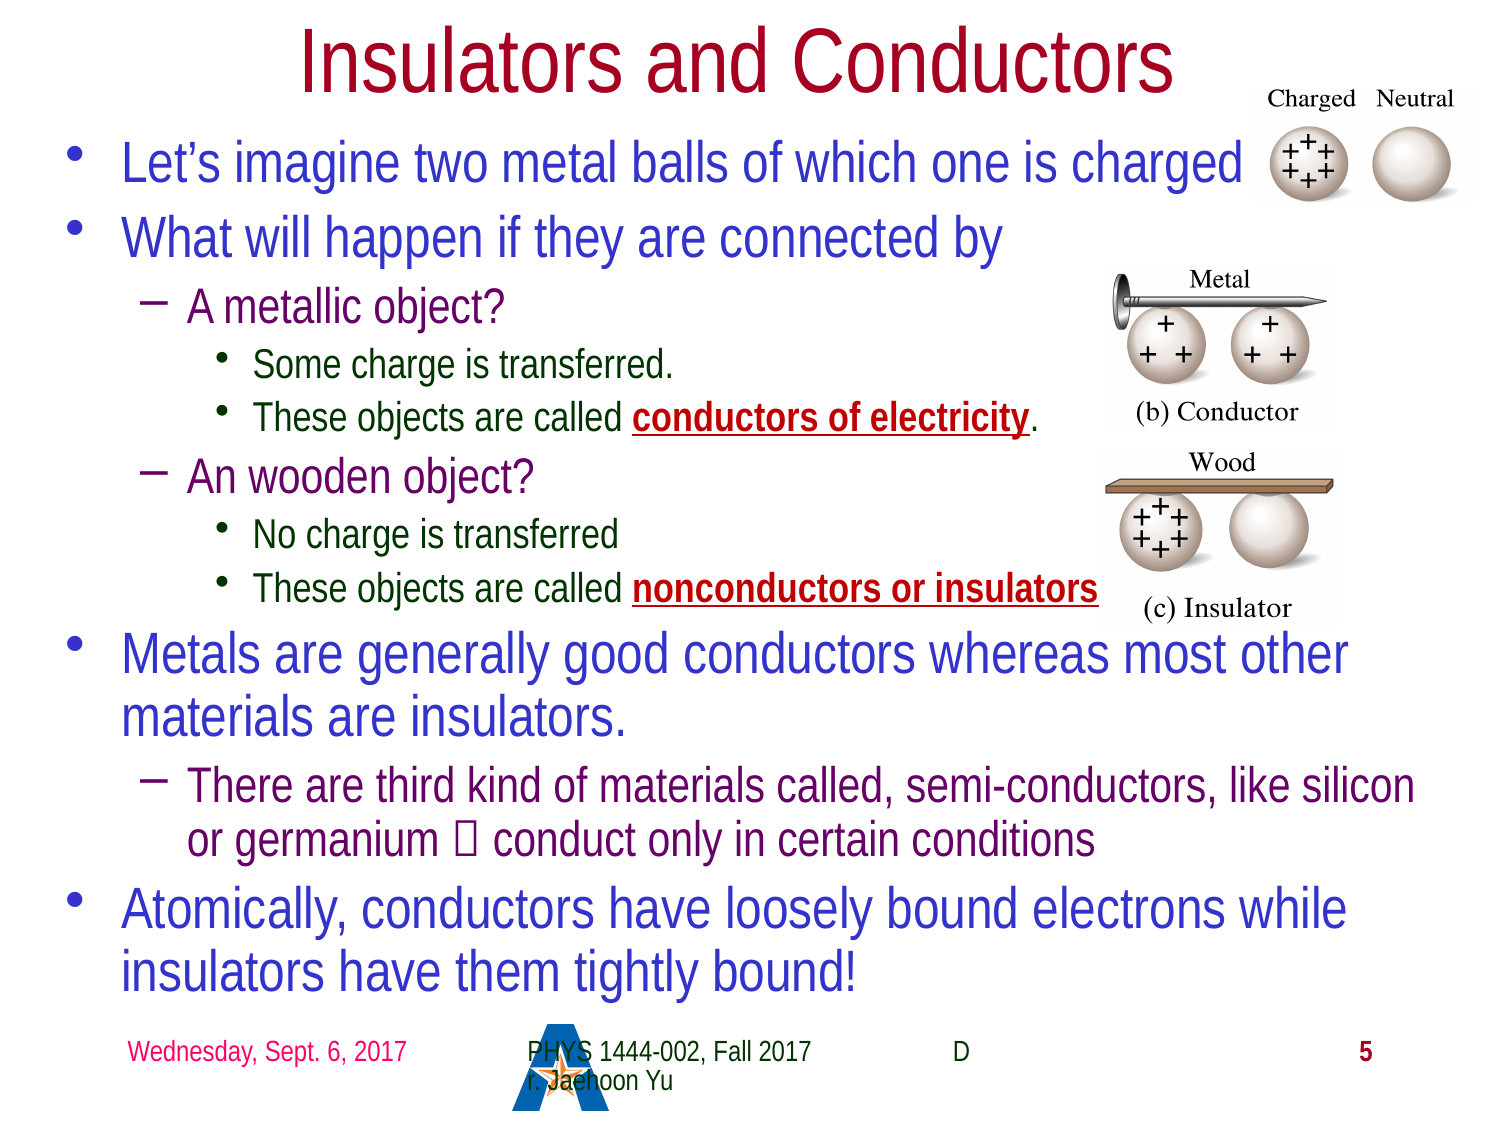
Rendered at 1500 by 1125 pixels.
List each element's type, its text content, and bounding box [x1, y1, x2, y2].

title Insulators and Conductors [74, 0, 1401, 113]
slide_number 5 [1074, 1051, 1388, 1101]
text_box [1249, 87, 1476, 263]
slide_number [112, 1051, 426, 1101]
picture [1105, 262, 1332, 432]
footer PHYS 1444-002, Fall 2017 Dr. Jaehoon Yu [512, 1051, 988, 1101]
picture [512, 1101, 609, 1111]
list Let’s imagine two metal balls of which one is charged What will happen if they are connected by A metallic object? Some charge is transferred. These objects are called conductors of electricity. An wooden object? No charge is transferred These objects are called nonconductors or insulators. Metals are generally good conductors whereas most other materials are insulators. There are third kind of materials called, semi-conductors, like silicon or germanium  conduct only in certain conditions Atomically, conductors have loosely bound electrons while insulators have them tightly bound! [49, 124, 1451, 1051]
picture [1099, 449, 1338, 629]
